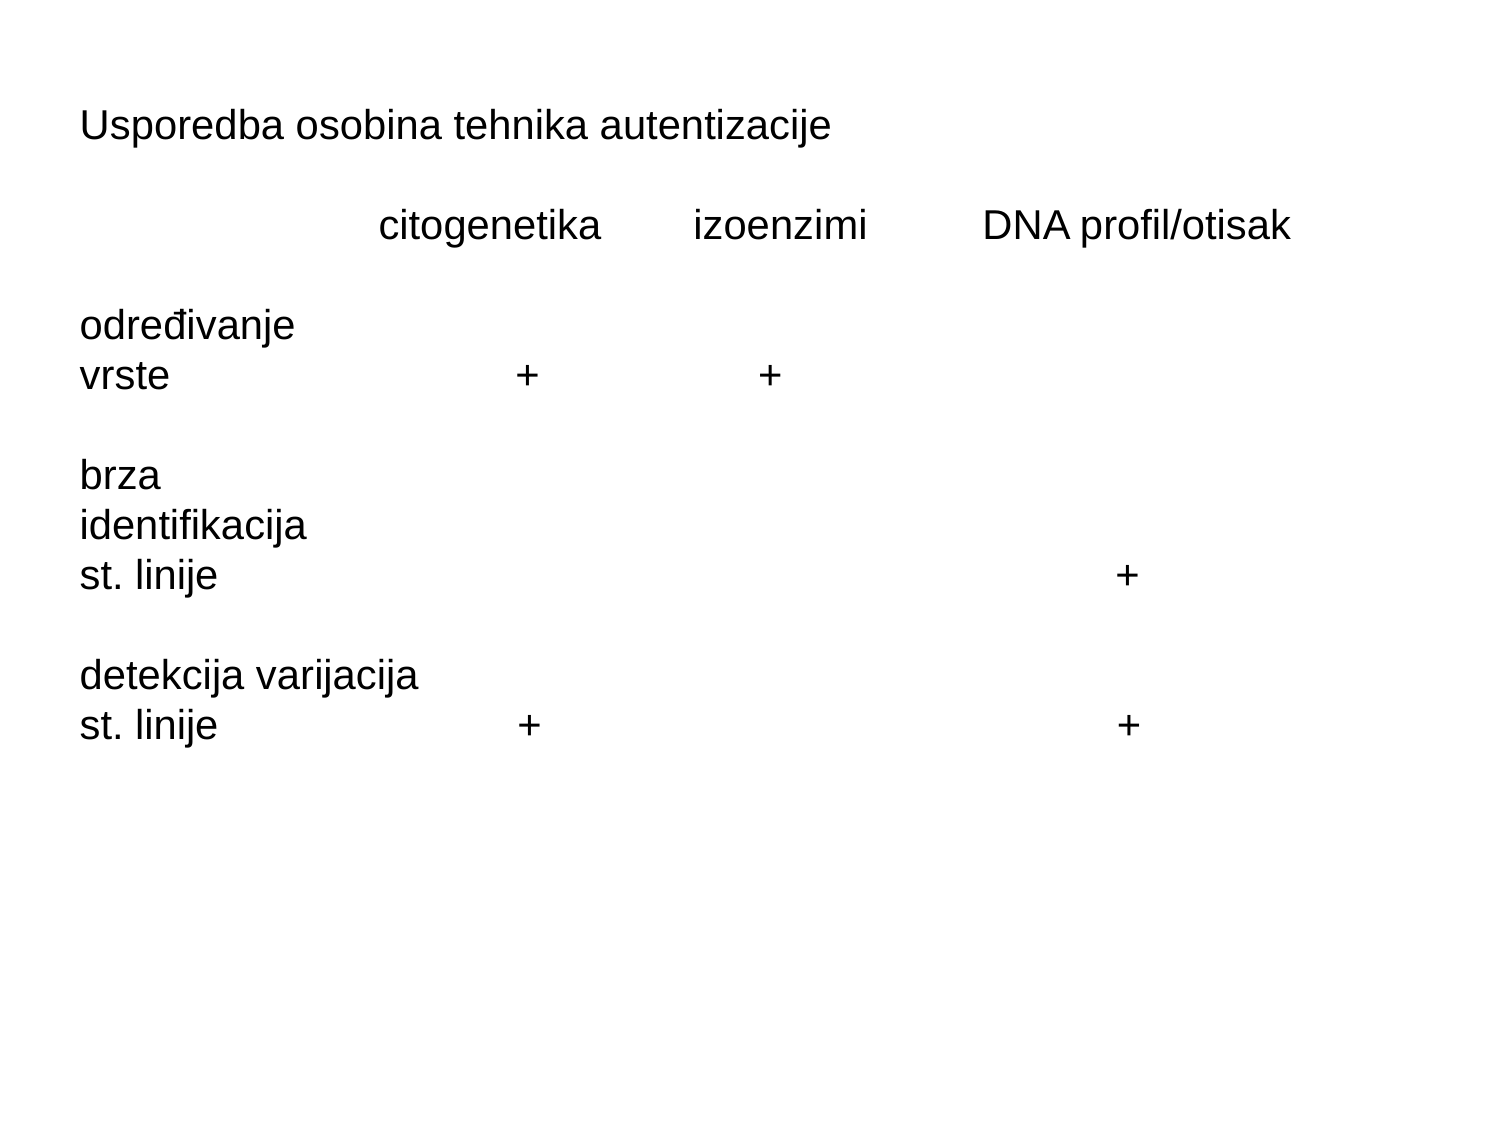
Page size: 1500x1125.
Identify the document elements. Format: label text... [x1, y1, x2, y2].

text_box Usporedba osobina tehnika autentizacije citogenetika izoenzimi DNA profil/otisak određivanje vrste + + brza identifikacija st. linije + detekcija varijacija st. linije + + [64, 90, 1388, 966]
